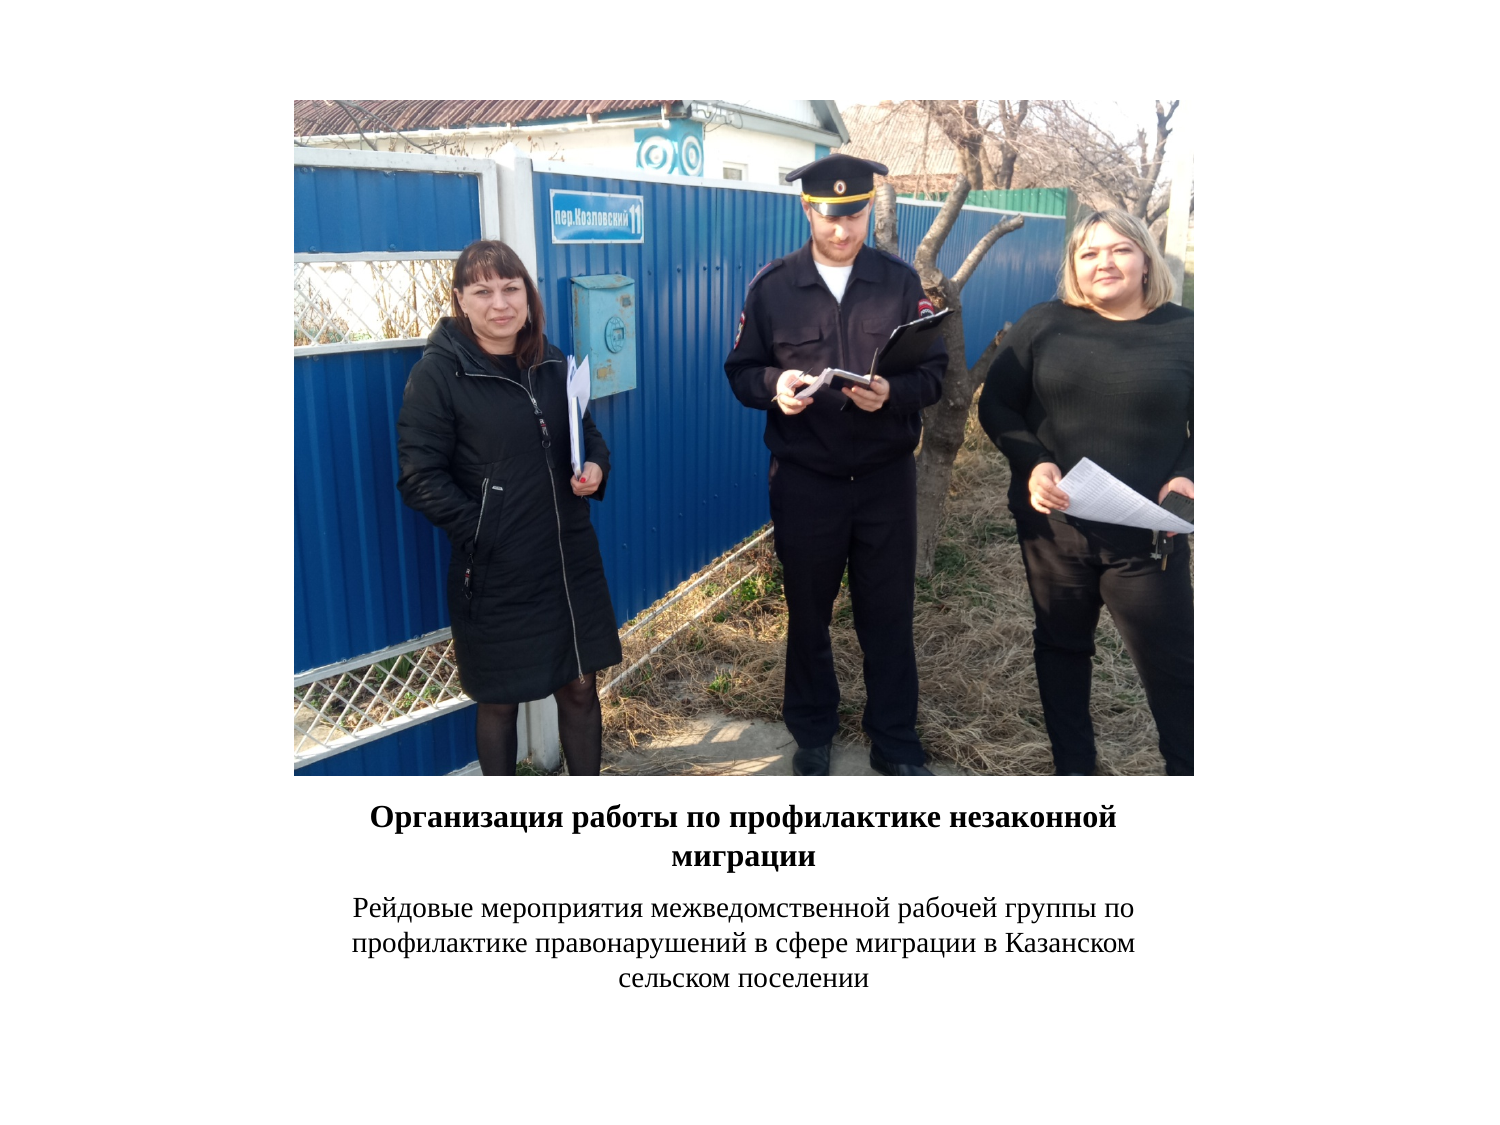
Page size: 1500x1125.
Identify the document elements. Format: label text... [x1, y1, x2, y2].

list Рейдовые мероприятия межведомственной рабочей группы по профилактике правонарушений в сфере миграции в Казанском сельском поселении [294, 880, 1194, 1013]
title Организация работы по профилактике незаконной миграции [294, 787, 1194, 880]
picture [293, 100, 1195, 776]
